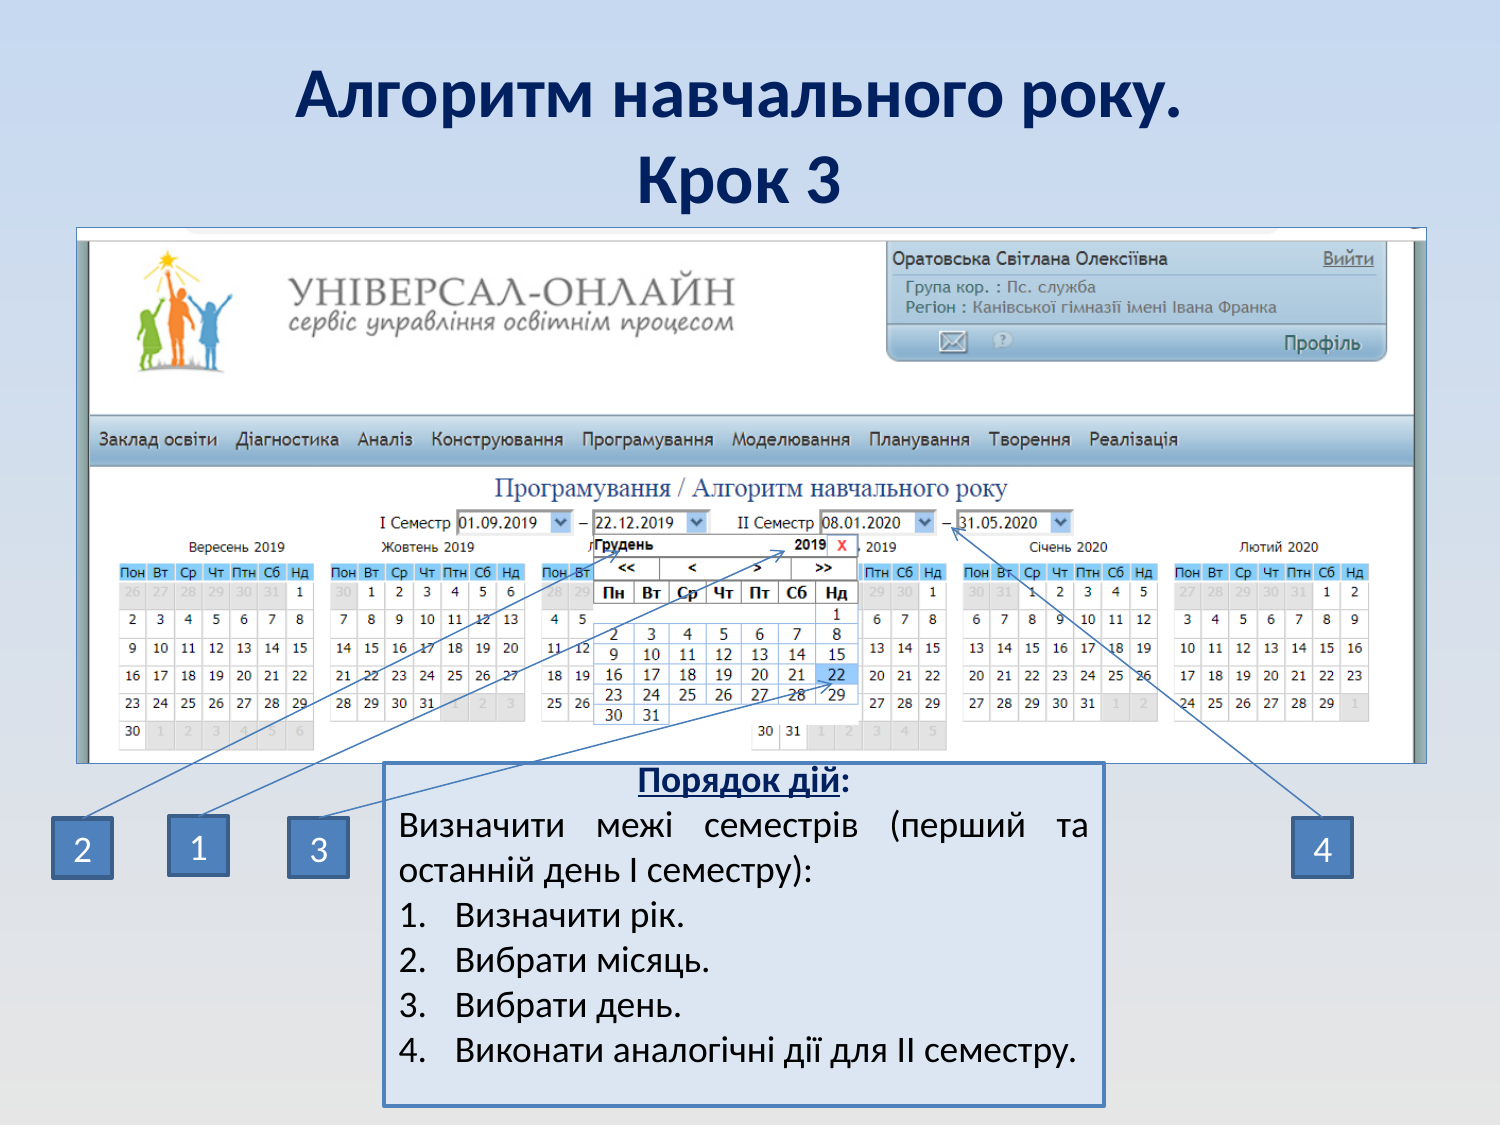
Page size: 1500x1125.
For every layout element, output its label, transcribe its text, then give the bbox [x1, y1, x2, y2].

text_box 2 [51, 816, 114, 880]
text_box 3 [287, 827, 350, 879]
text_box 1 [167, 827, 230, 877]
text_box Порядок дій: Визначити межі семестрів (перший та останній день І семестру): Визначити рік. Вибрати місяць. Вибрати день. Виконати аналогічні дії для ІІ семестру. [382, 771, 1106, 1108]
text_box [318, 683, 833, 819]
title Алгоритм навчального року. Крок 3 [64, 38, 1415, 226]
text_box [621, 550, 786, 681]
text_box 4 [1291, 816, 1354, 879]
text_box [950, 526, 1324, 819]
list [76, 227, 1427, 764]
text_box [82, 550, 621, 819]
